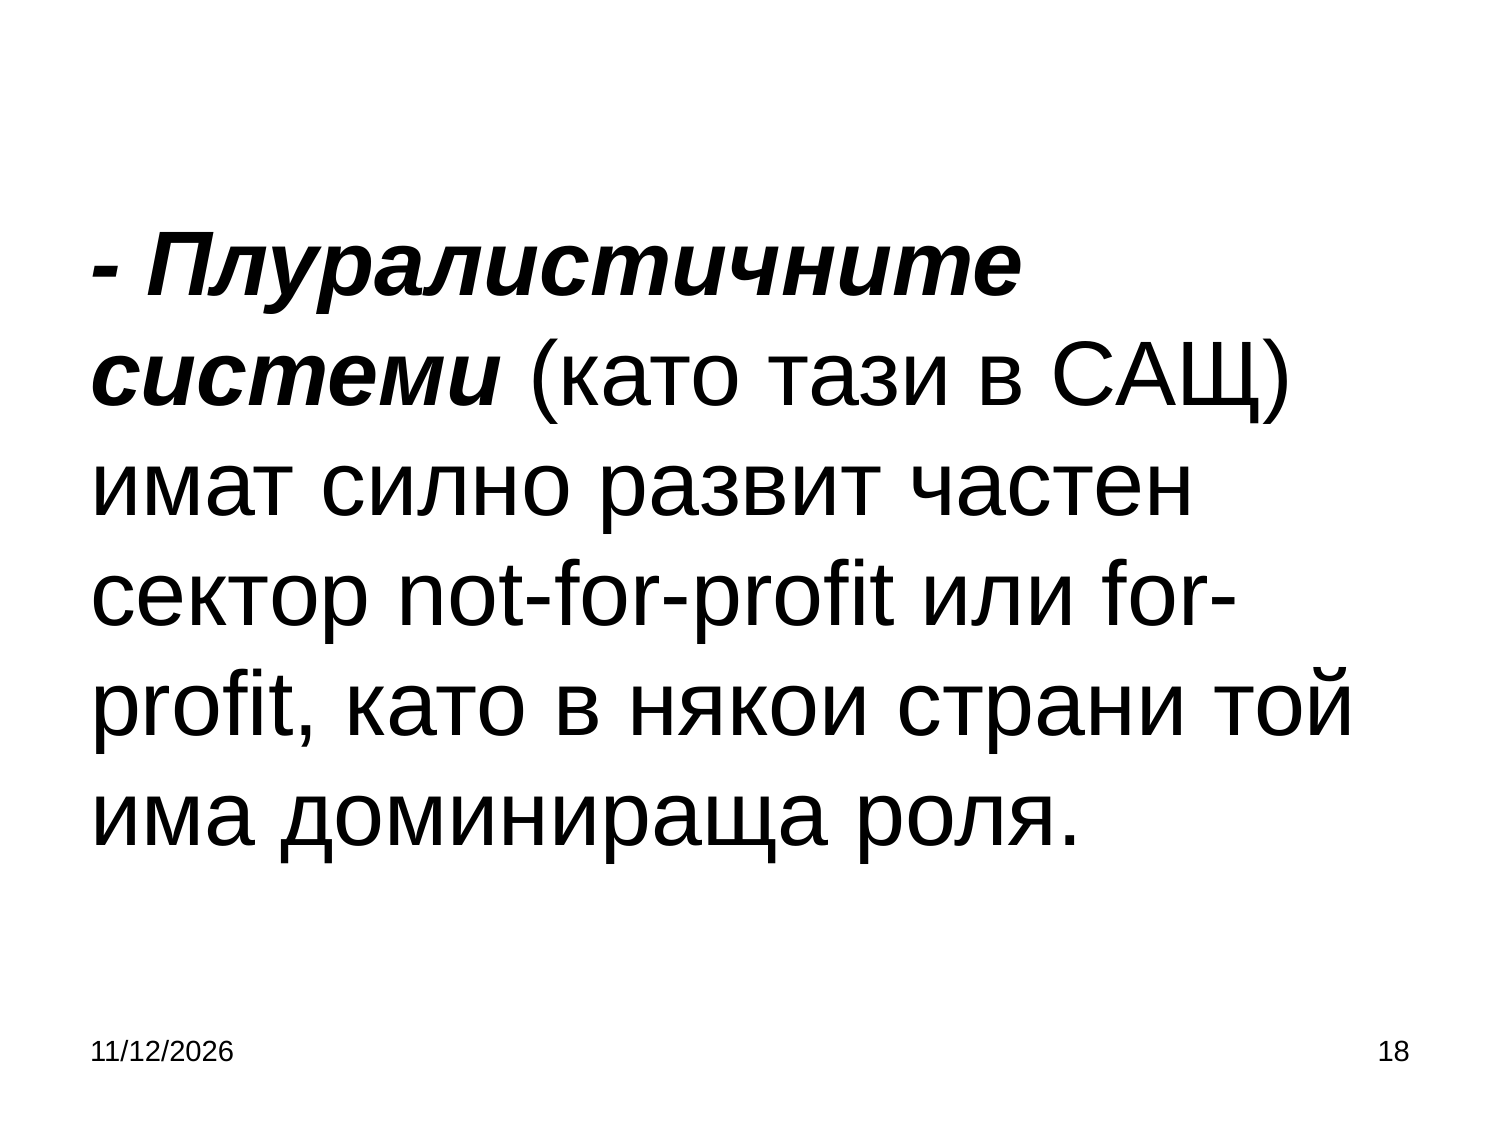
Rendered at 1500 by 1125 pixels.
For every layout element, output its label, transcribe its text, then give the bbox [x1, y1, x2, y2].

title - Плуралистичните системи (като тази в САЩ) имат силно развит частен сектор not-for-profit или for-profit, като в някои страни той има доминираща роля. [75, 45, 1425, 1024]
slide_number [75, 1024, 425, 1103]
slide_number 18 [1074, 1024, 1425, 1103]
